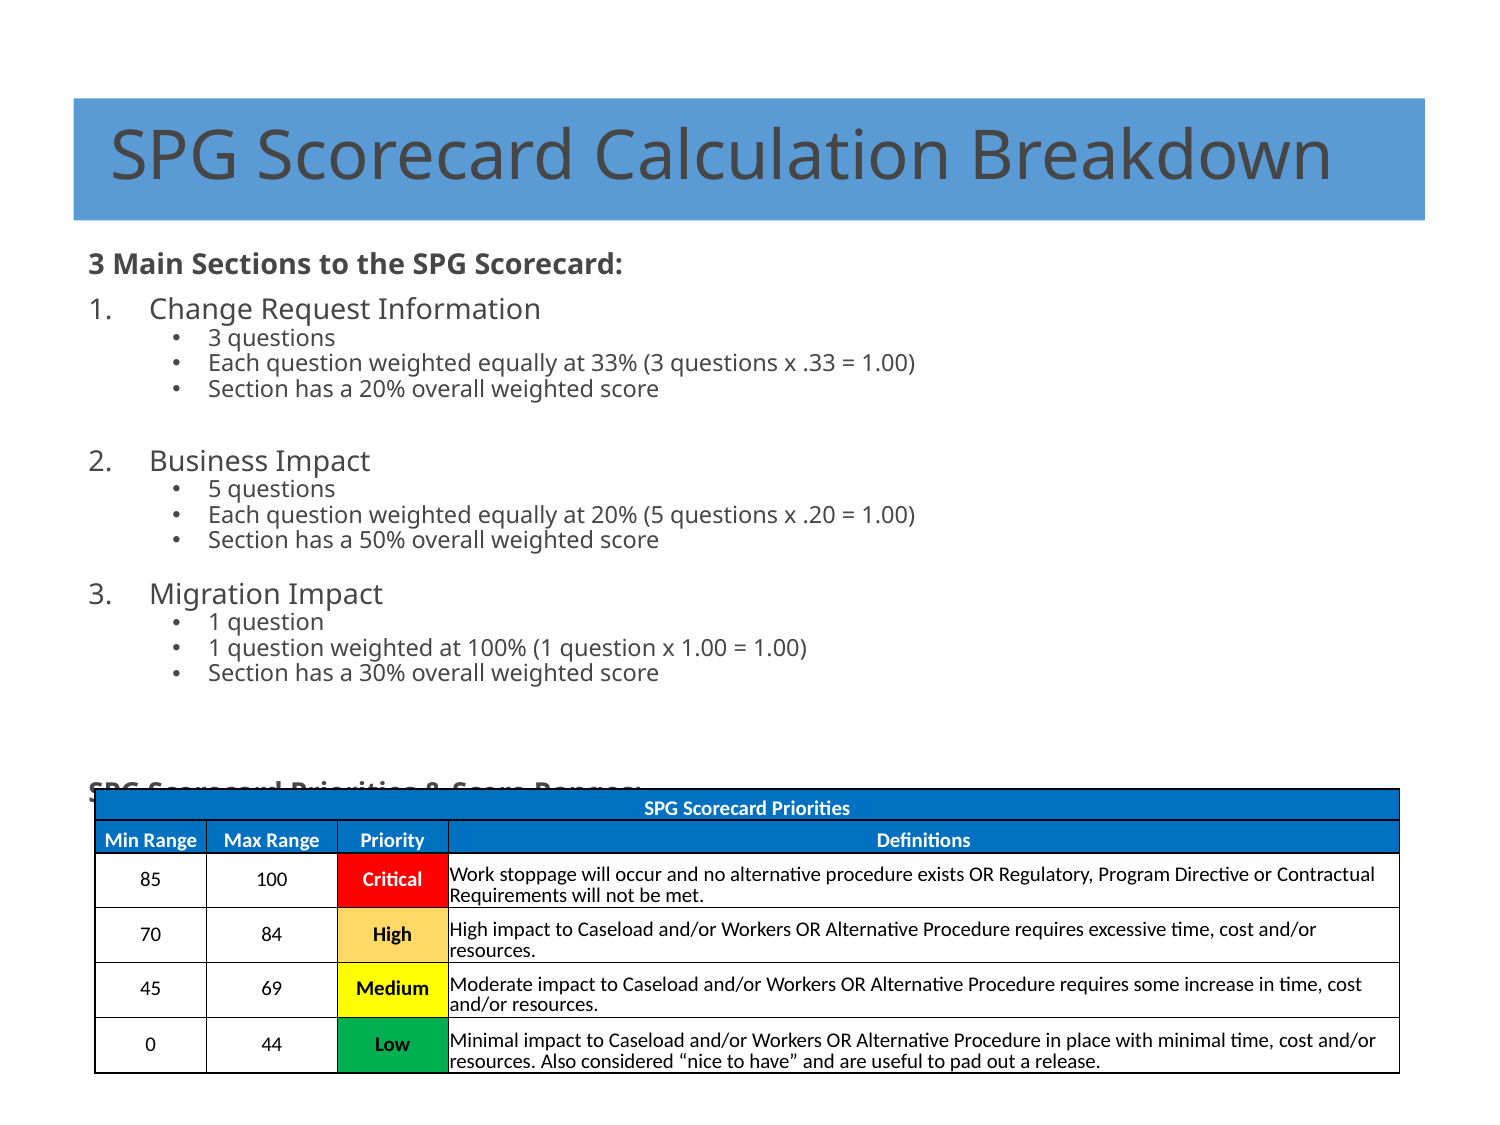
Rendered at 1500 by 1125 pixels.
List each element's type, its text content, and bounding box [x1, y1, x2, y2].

table_cell 45 [96, 963, 206, 1017]
table_cell Medium [338, 963, 448, 1017]
table_header SPG Scorecard Priorities [96, 790, 1399, 819]
table_cell 69 [207, 963, 337, 1017]
table_cell Minimal impact to Caseload and/or Workers OR Alternative Procedure in place with minimal time, cost and/or resources. Also considered “nice to have” and are useful to pad out a release. [449, 1018, 1399, 1072]
table_cell Min Range [96, 821, 206, 852]
table_cell Priority [338, 821, 448, 852]
table_cell High impact to Caseload and/or Workers OR Alternative Procedure requires excessive time, cost and/or resources. [449, 908, 1399, 962]
table_cell Work stoppage will occur and no alternative procedure exists OR Regulatory, Program Directive or Contractual Requirements will not be met. [449, 854, 1399, 907]
table_cell 85 [96, 854, 206, 907]
table_cell 0 [96, 1018, 206, 1072]
table_cell Max Range [207, 821, 337, 852]
table_cell 44 [207, 1018, 337, 1072]
table_cell 100 [207, 854, 337, 907]
table_cell Definitions [449, 821, 1399, 852]
title SPG Scorecard Calculation Breakdown [95, 112, 1500, 206]
table_cell 84 [207, 908, 337, 962]
table_cell Low [338, 1018, 448, 1072]
table_cell Moderate impact to Caseload and/or Workers OR Alternative Procedure requires some increase in time, cost and/or resources. [449, 963, 1399, 1017]
table_cell High [338, 908, 448, 962]
table_cell Critical [338, 854, 448, 907]
list 3 Main Sections to the SPG Scorecard: Change Request Information 3 questions Each question weighted equally at 33% (3 questions x .33 = 1.00) Section has a 20% overall weighted score Business Impact 5 questions Each question weighted equally at 20% (5 questions x .20 = 1.00) Section has a 50% overall weighted score Migration Impact 1 question 1 question weighted at 100% (1 question x 1.00 = 1.00) Section has a 30% overall weighted score SPG Scorecard Priorities & Score Ranges: [73, 242, 1465, 824]
table_cell 70 [96, 908, 206, 962]
